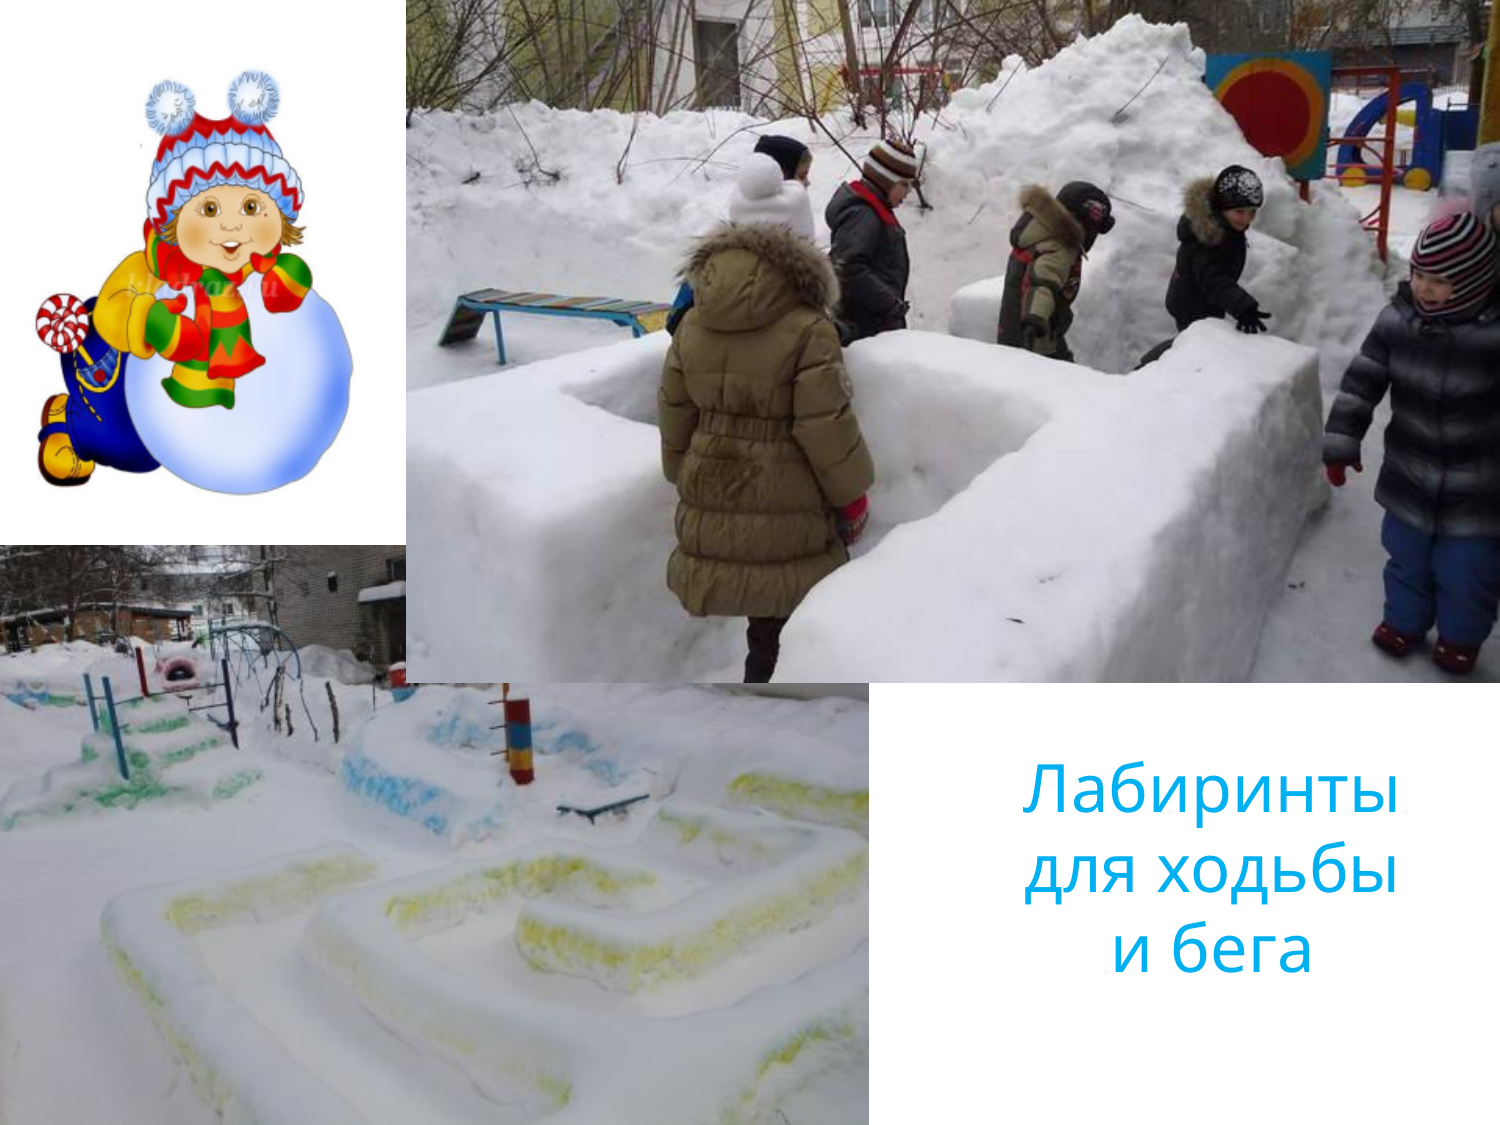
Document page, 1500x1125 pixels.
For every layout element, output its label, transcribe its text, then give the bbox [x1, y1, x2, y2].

picture [0, 58, 399, 516]
text_box Лабиринты для ходьбы и бега [984, 738, 1442, 993]
picture [0, 0, 1500, 1125]
